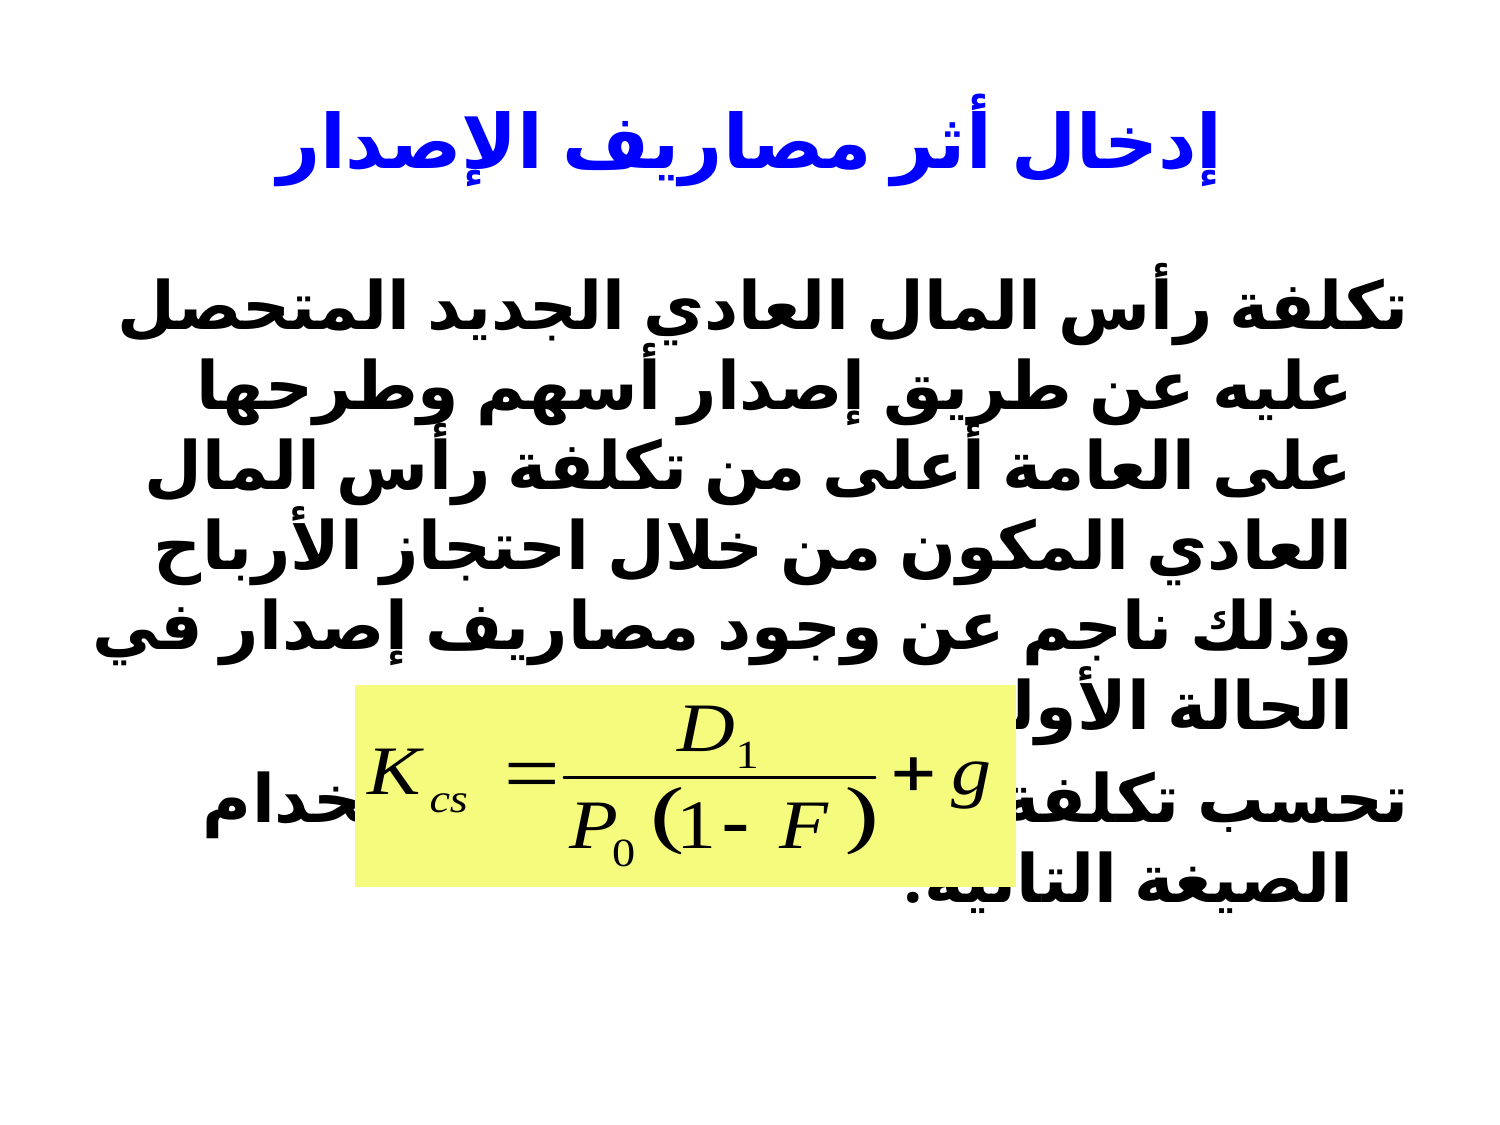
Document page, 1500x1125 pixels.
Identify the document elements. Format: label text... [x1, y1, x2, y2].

list تكلفة رأس المال العادي الجديد المتحصل عليه عن طريق إصدار أسهم وطرحها على العامة أعلى من تكلفة رأس المال العادي المكون من خلال احتجاز الأرباح وذلك ناجم عن وجود مصاريف إصدار في الحالة الأولى. تحسب تكلفة الأسهم العادية باستخدام الصيغة التالية: حيث تمثل F نسبة مصاريف الإصدار المنفقة إلى سعر السهم، لذلك يمثل الحد P0(1-F) صافي ما تحصل عليه الشركة من بيع السهم الجديد. [75, 255, 1425, 998]
title إدخال أثر مصاريف الإصدار [75, 45, 1425, 233]
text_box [355, 684, 1016, 888]
